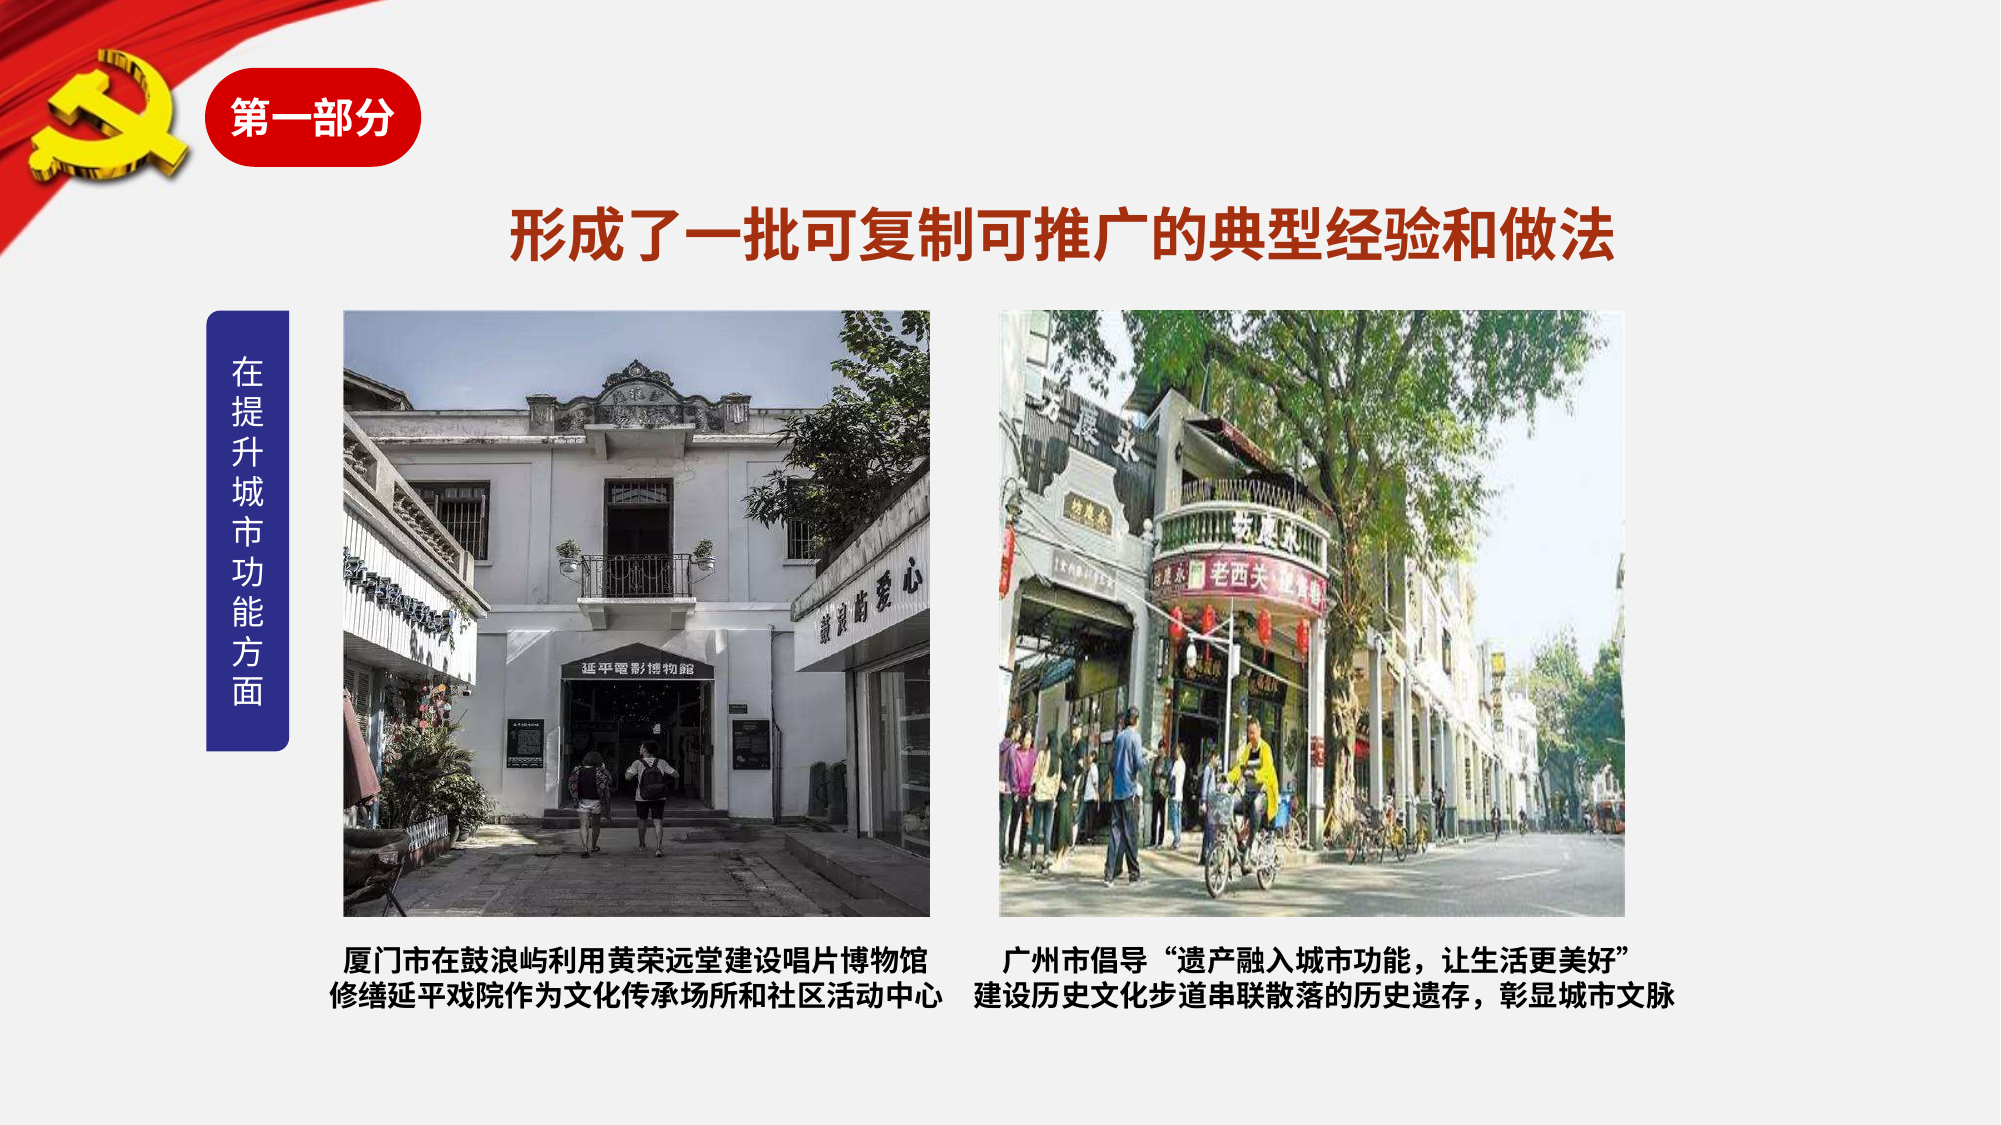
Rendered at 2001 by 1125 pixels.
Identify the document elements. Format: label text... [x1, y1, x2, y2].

text_box 第一部分 [205, 68, 421, 167]
text_box 广州市倡导“遗产融入城市功能，让生活更美好” 建设历史文化步道串联散落的历史遗存，彰显城市文脉 [958, 934, 1691, 1020]
text_box 厦门市在鼓浪屿利用黄荣远堂建设唱片博物馆 修缮延平戏院作为文化传承场所和社区活动中心 [314, 934, 958, 1020]
picture [0, 0, 2000, 1125]
text_box 形成了一批可复制可推广的典型经验和做法 [340, 190, 1785, 277]
text_box 在提升城市功能方面 [206, 310, 290, 752]
